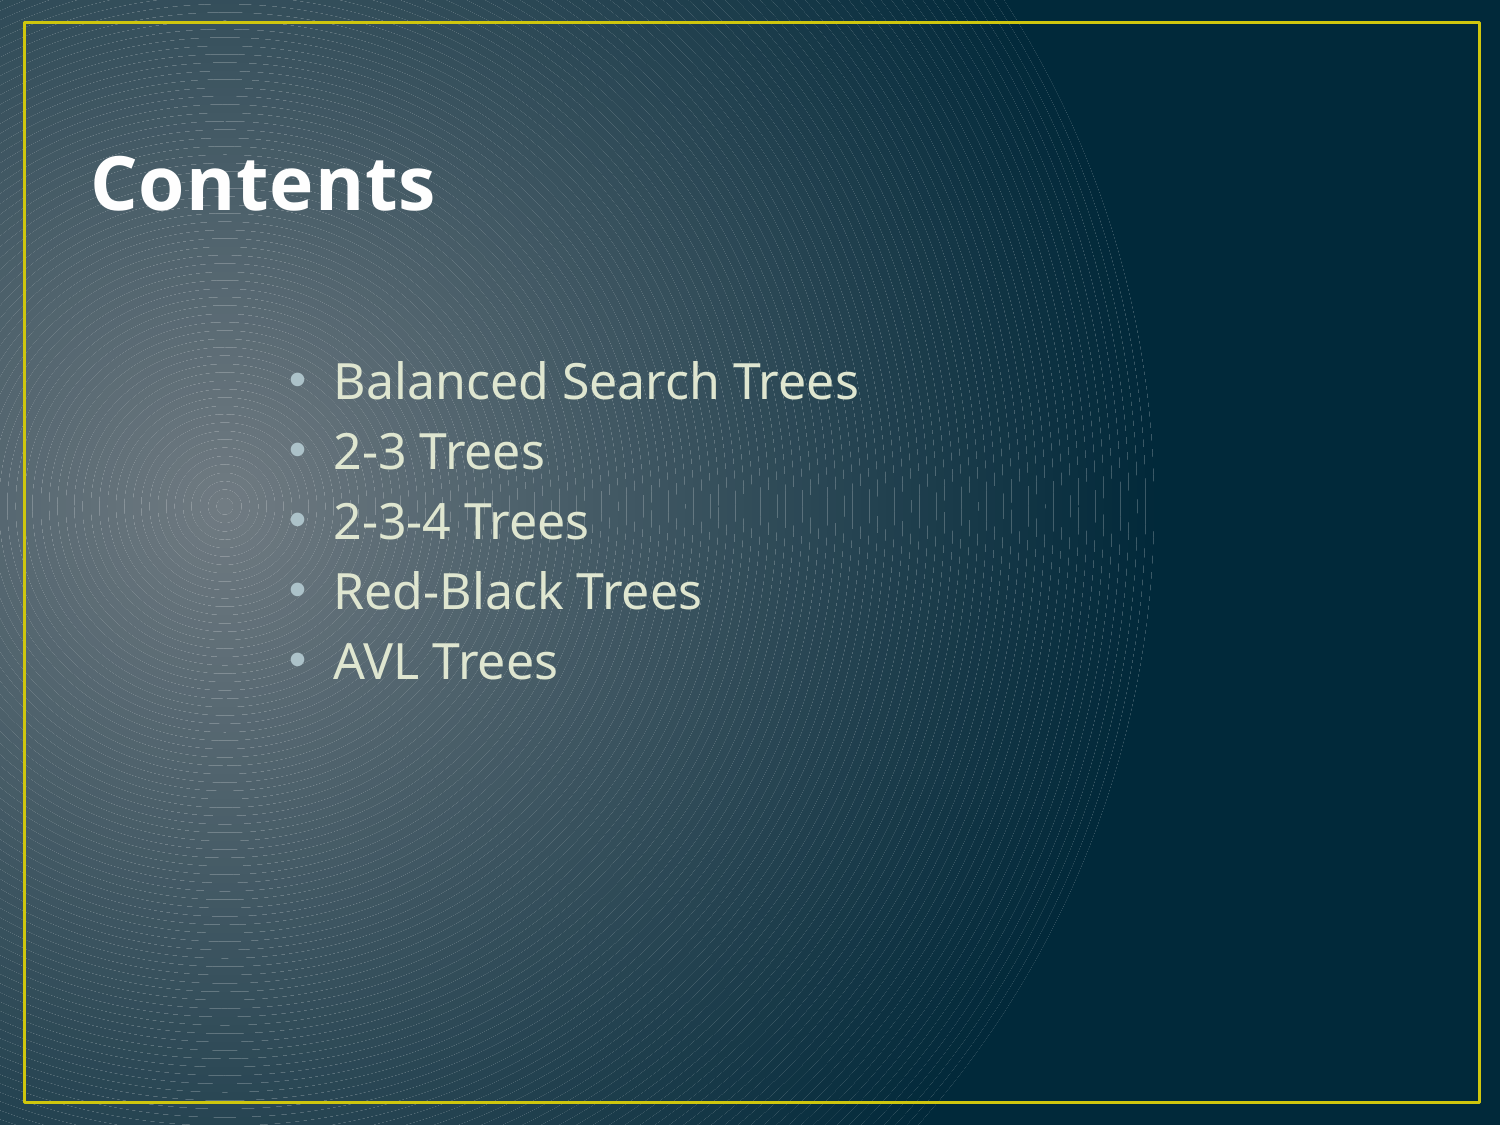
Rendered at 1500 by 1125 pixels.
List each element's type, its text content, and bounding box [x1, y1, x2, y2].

title Contents [75, 45, 1425, 233]
list Balanced Search Trees 2-3 Trees 2-3-4 Trees Red-Black Trees AVL Trees [273, 342, 1360, 1038]
